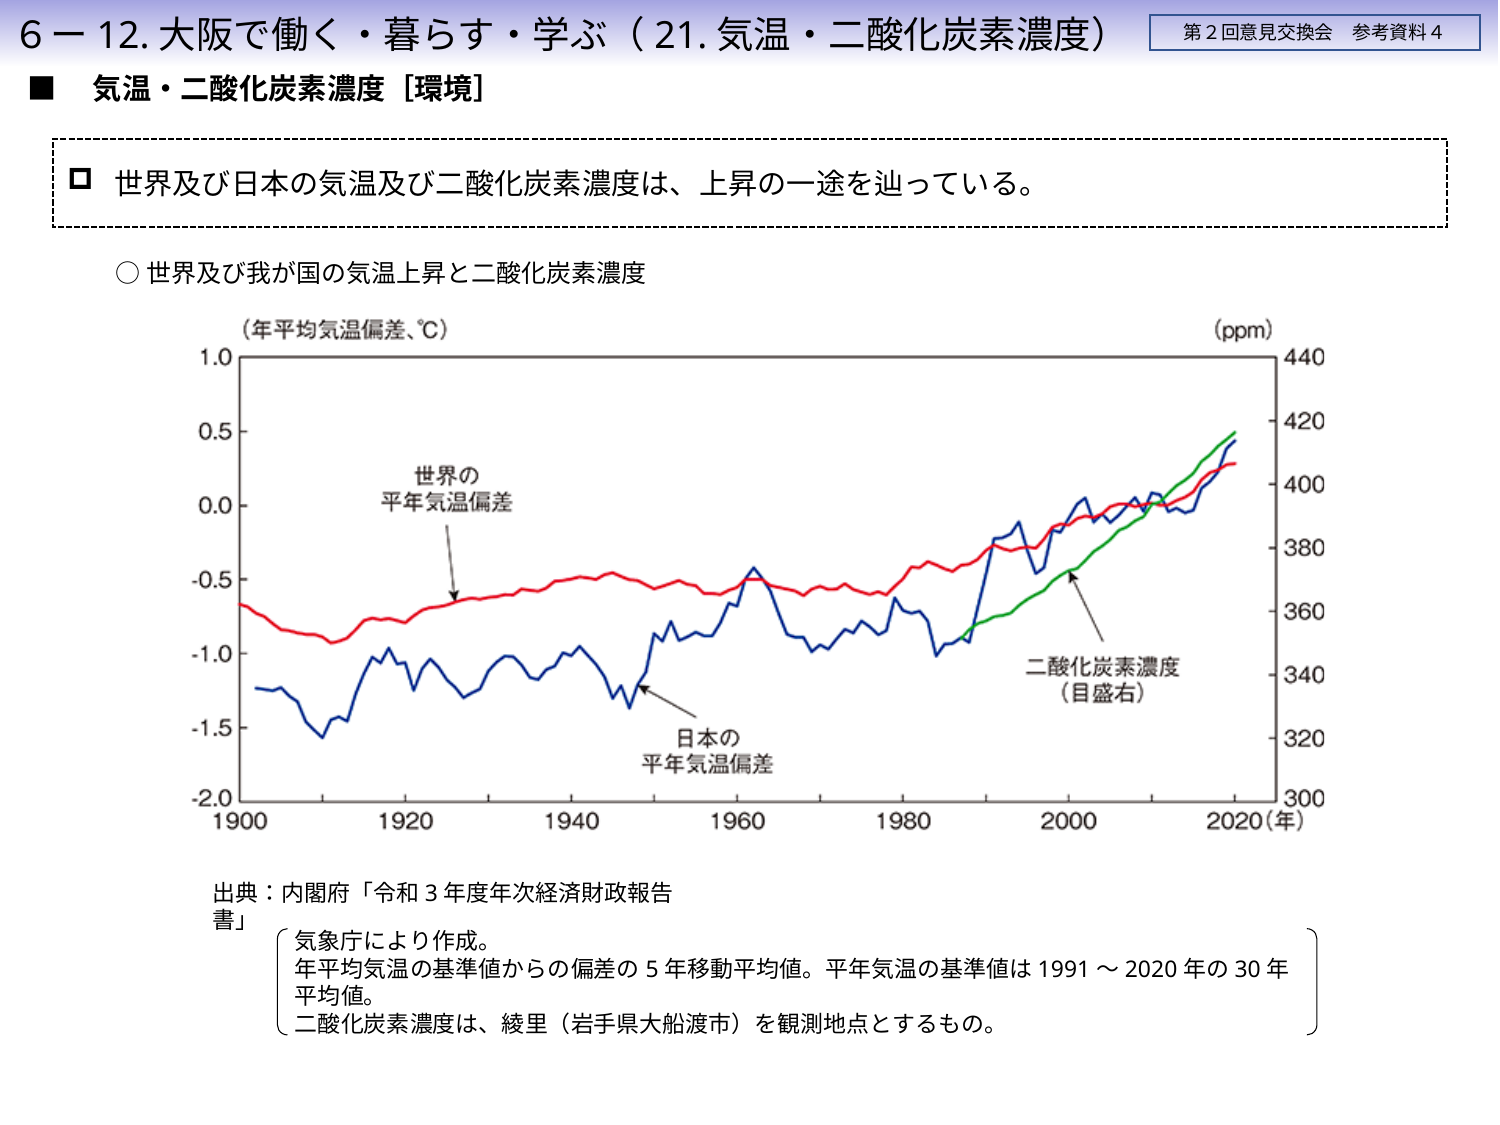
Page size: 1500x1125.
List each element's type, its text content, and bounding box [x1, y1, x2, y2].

text_box 出典：内閣府「令和3年度年次経済財政報告書」 [197, 870, 709, 941]
text_box ■ 気温・二酸化炭素濃度［環境］ [12, 67, 526, 145]
text_box 気象庁により作成。 年平均気温の基準値からの偏差の5年移動平均値。平年気温の基準値は1991～2020年の30年平均値。 二酸化炭素濃度は、綾里（岩手県大船渡市）を観測地点とするもの。 [276, 928, 1318, 1036]
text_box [0, 0, 1498, 67]
picture [175, 306, 1325, 844]
text_box 世界及び日本の気温及び二酸化炭素濃度は、上昇の一途を辿っている。 [52, 138, 1448, 228]
text_box ○世界及び我が国の気温上昇と二酸化炭素濃度 [100, 238, 671, 307]
